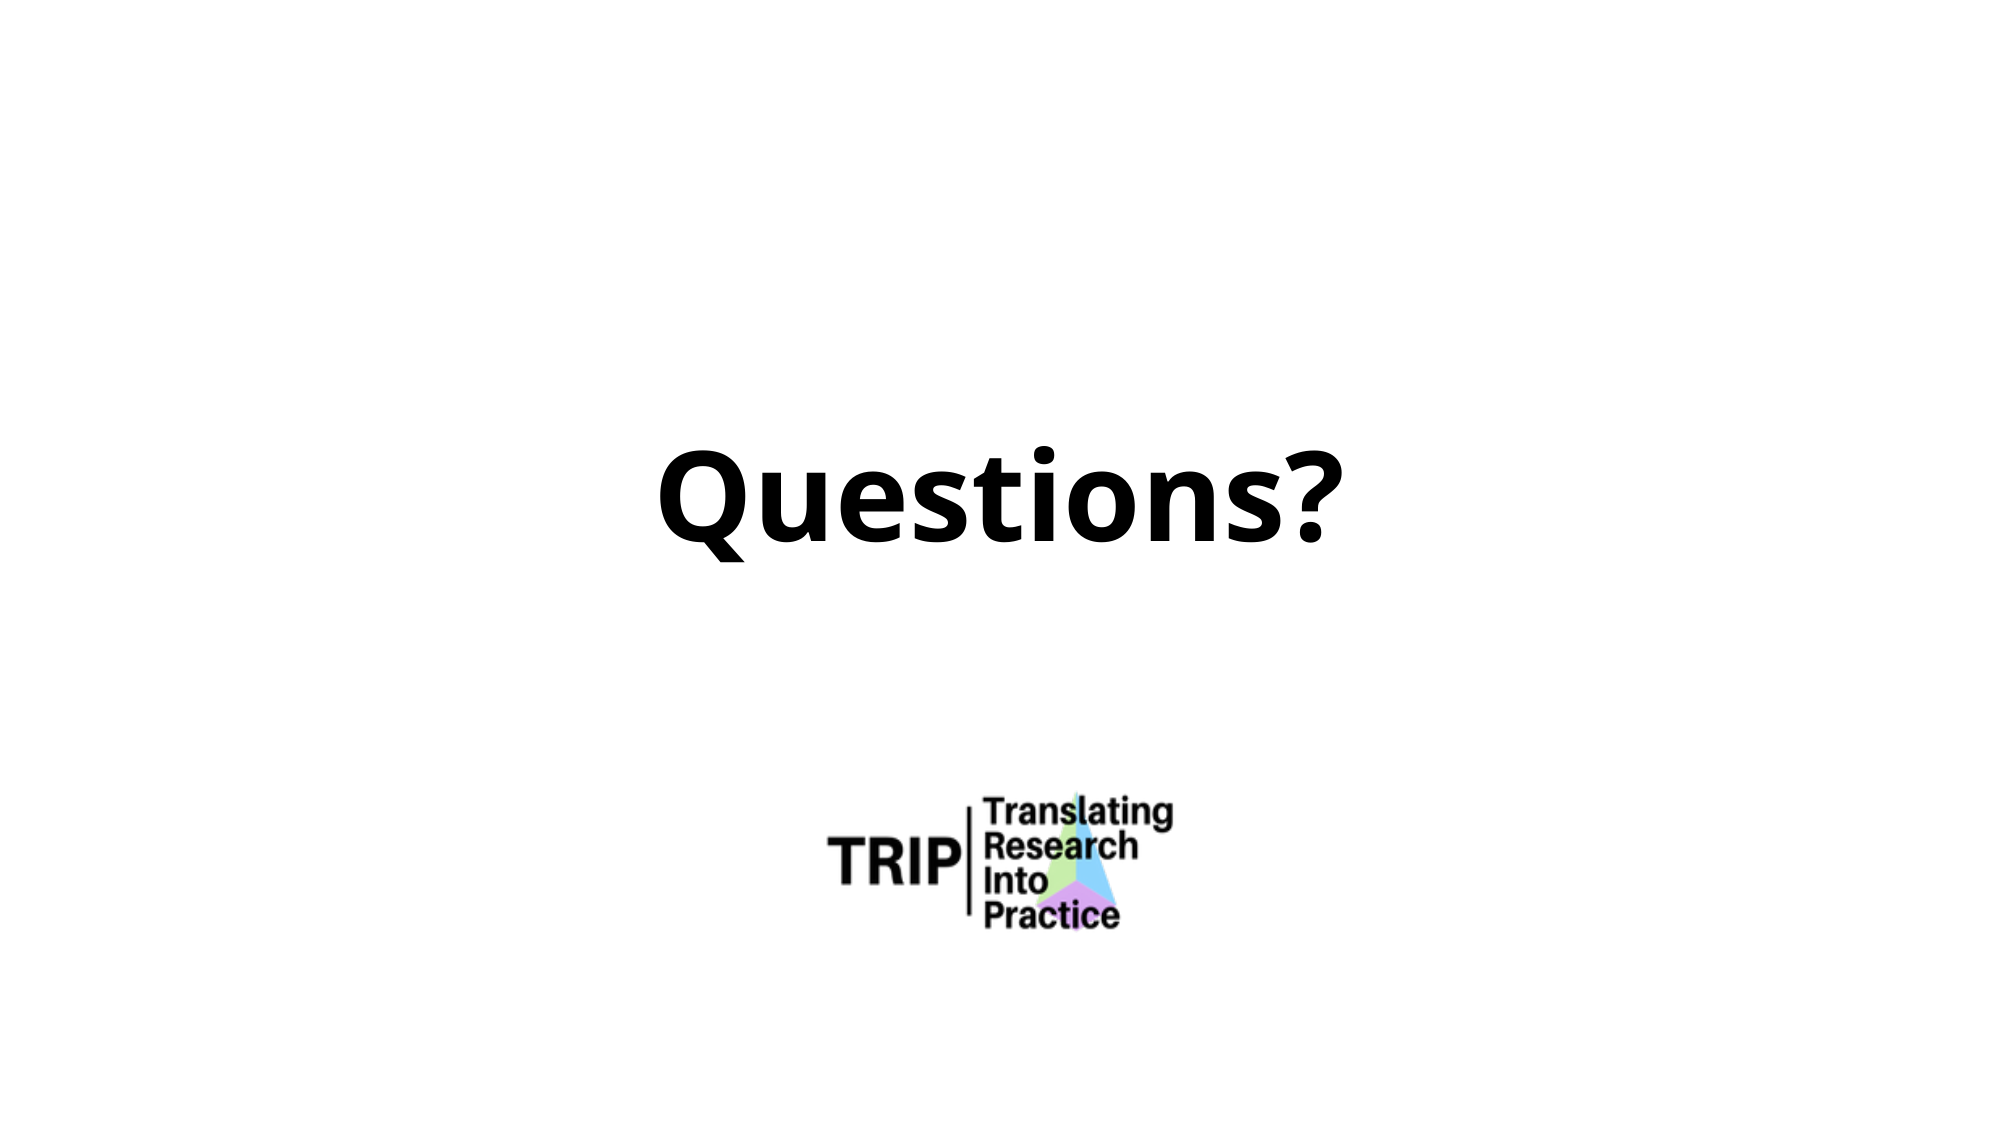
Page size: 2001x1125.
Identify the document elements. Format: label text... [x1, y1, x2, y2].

title Questions? [249, 184, 1750, 576]
picture [822, 785, 1178, 940]
